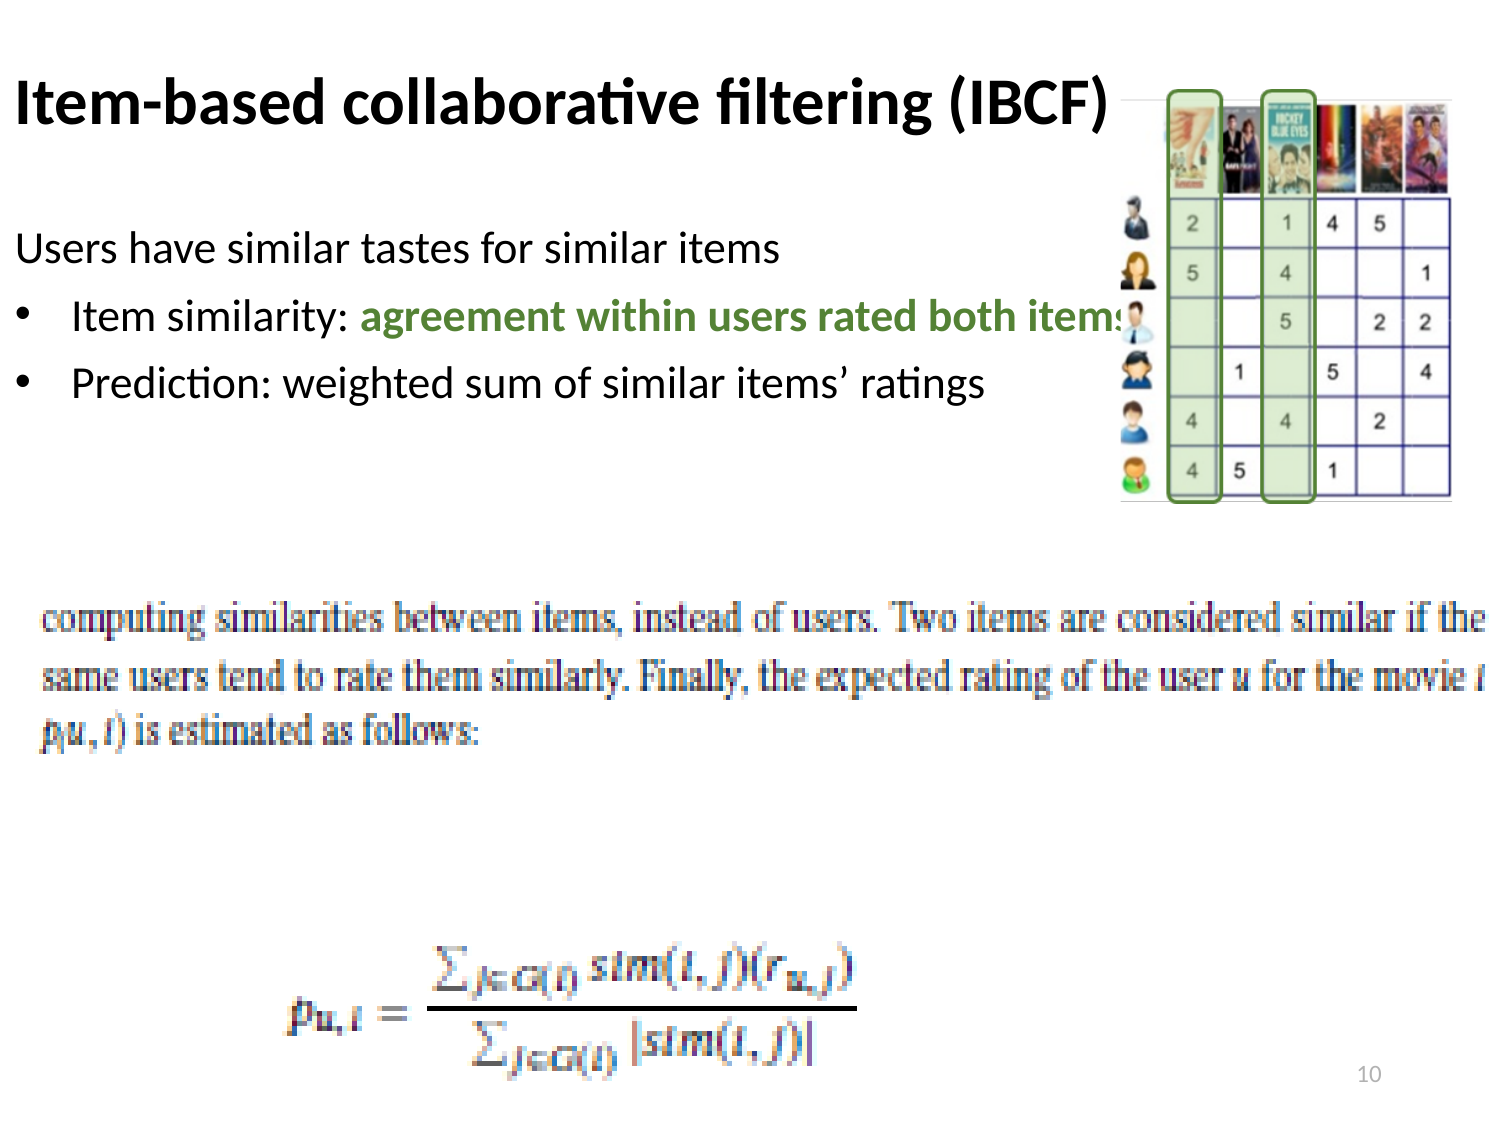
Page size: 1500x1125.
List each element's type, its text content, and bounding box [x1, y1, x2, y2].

picture [1120, 89, 1453, 504]
slide_number 10 [1059, 1042, 1397, 1103]
picture [0, 601, 1500, 754]
text_box Item-based collaborative filtering (IBCF) Users have similar tastes for similar items Item similarity: agreement within users rated both items Prediction: weighted sum of similar items’ ratings [0, 50, 1205, 416]
picture [268, 916, 882, 1086]
